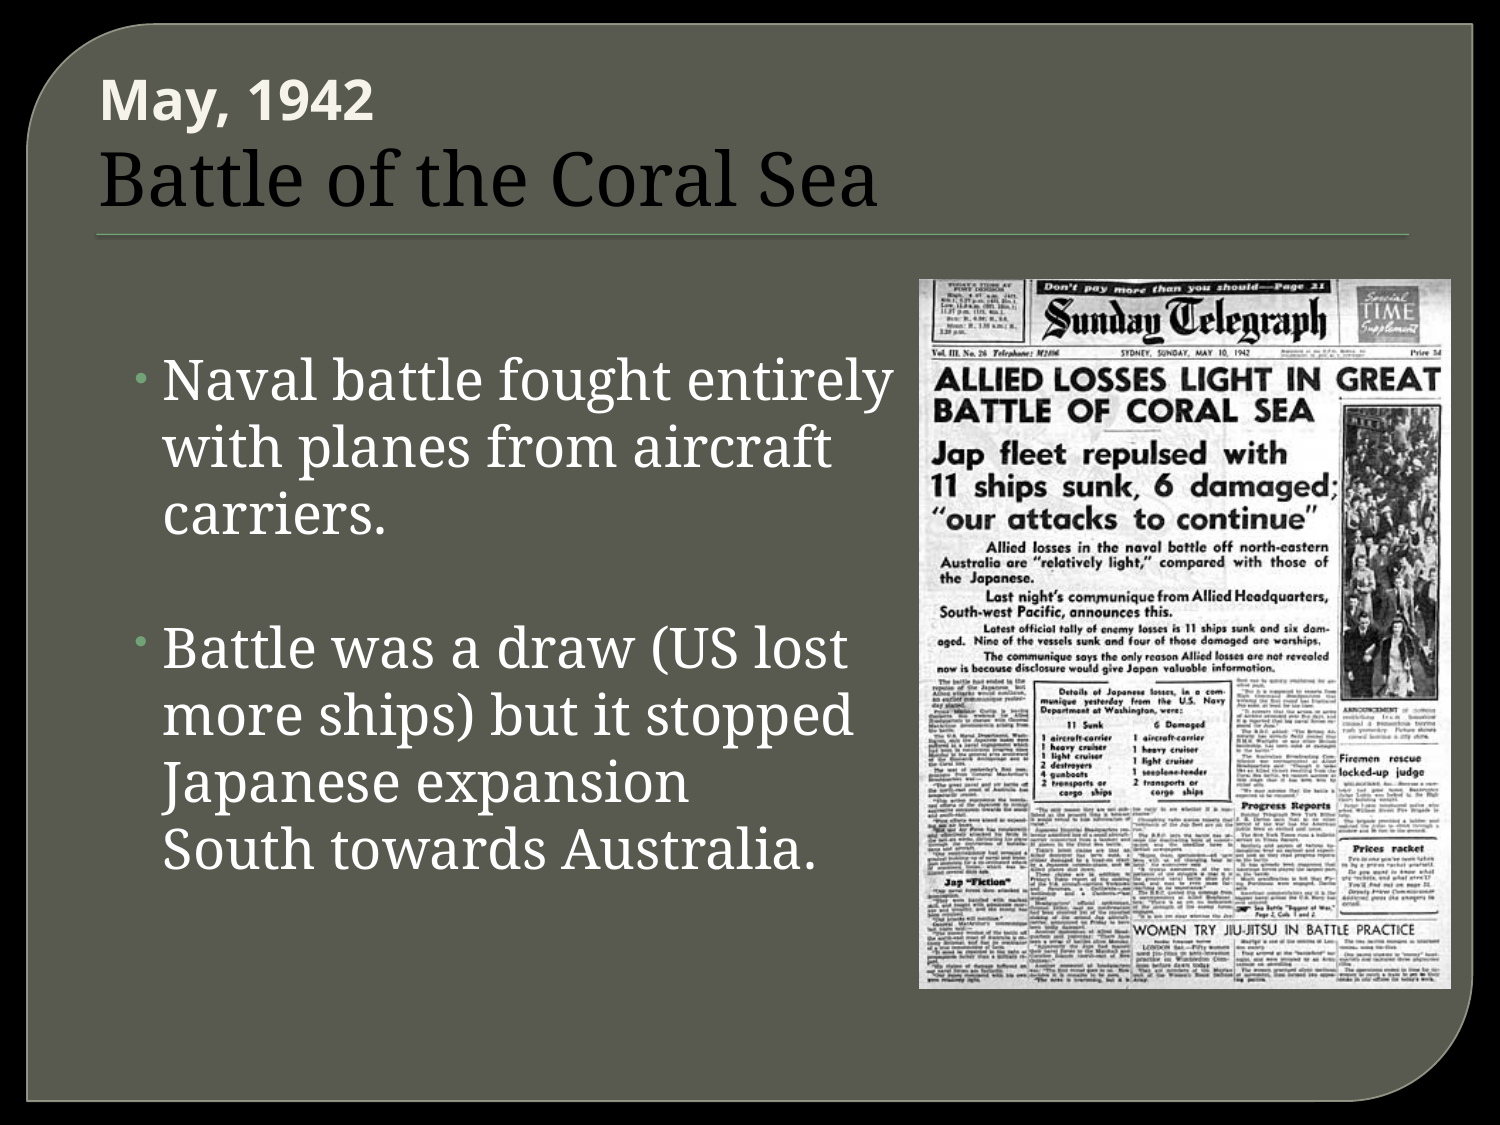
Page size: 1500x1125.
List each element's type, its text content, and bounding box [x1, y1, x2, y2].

list Naval battle fought entirely with planes from aircraft carriers. Battle was a draw (US lost more ships) but it stopped Japanese expansion South towards Australia. [75, 270, 1425, 1125]
picture [919, 279, 1451, 990]
title May, 1942 Battle of the Coral Sea [75, 41, 1425, 230]
